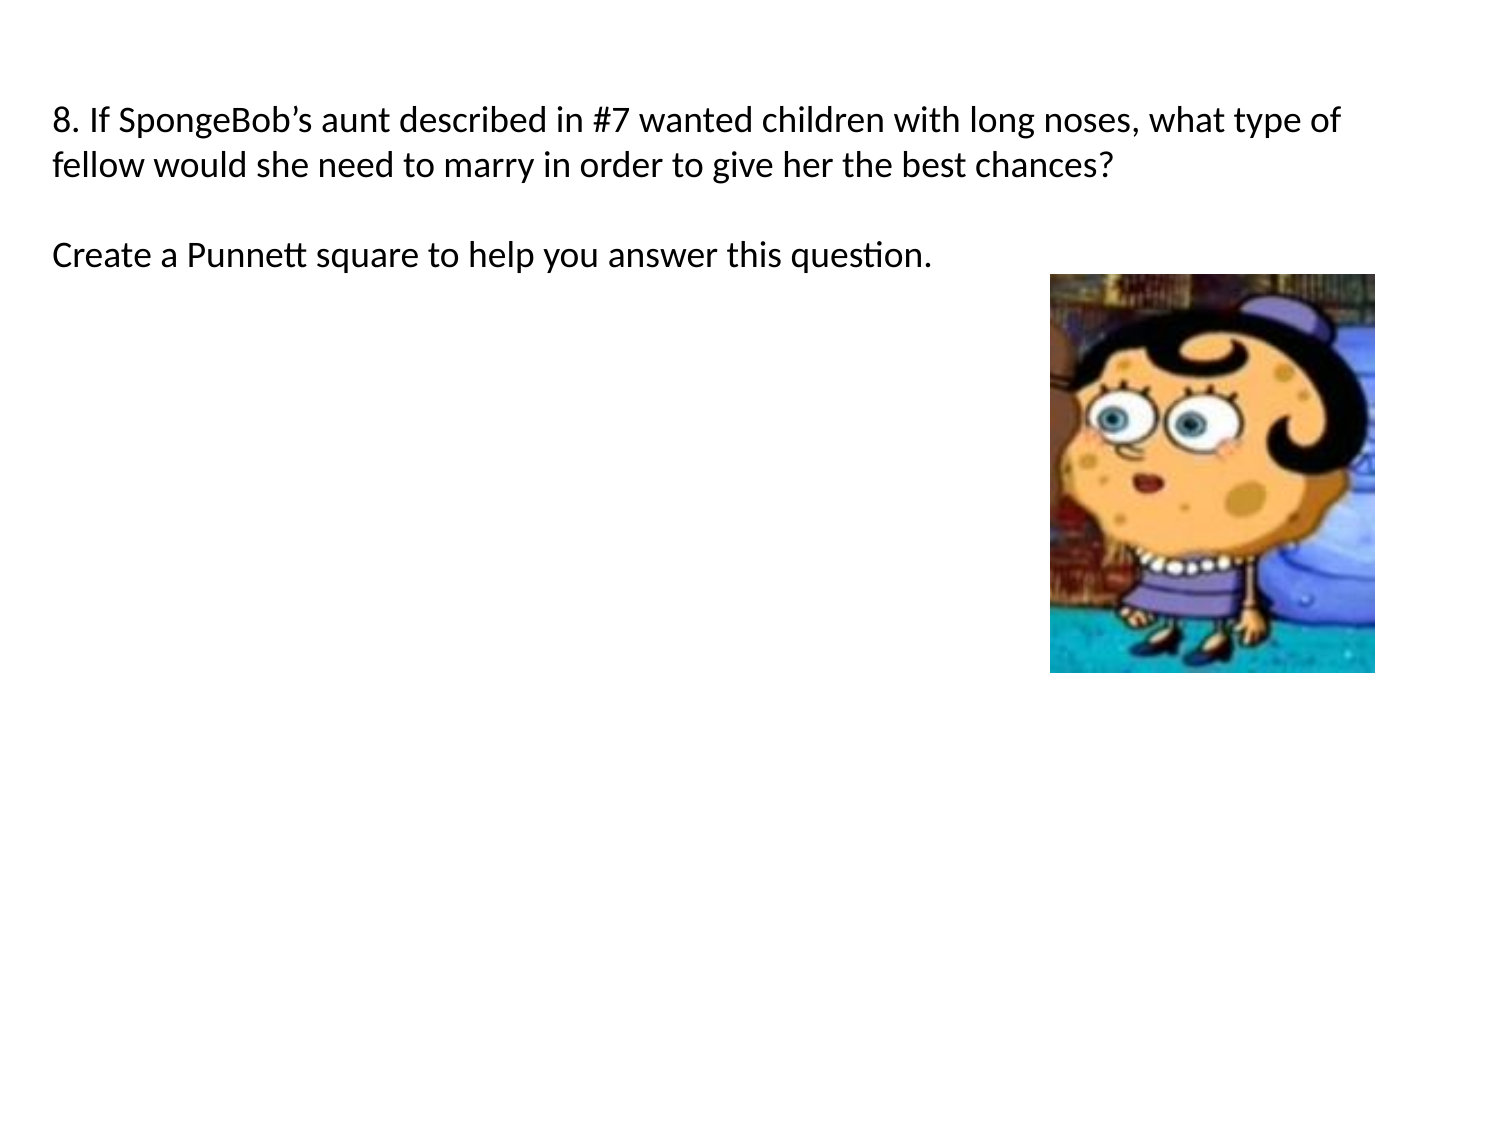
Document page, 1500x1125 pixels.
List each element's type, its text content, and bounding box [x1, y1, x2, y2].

picture [1049, 274, 1376, 673]
text_box 8. If SpongeBob’s aunt described in #7 wanted children with long noses, what type of fellow would she need to marry in order to give her the best chances? Create a Punnett square to help you answer this question. [37, 87, 1388, 283]
